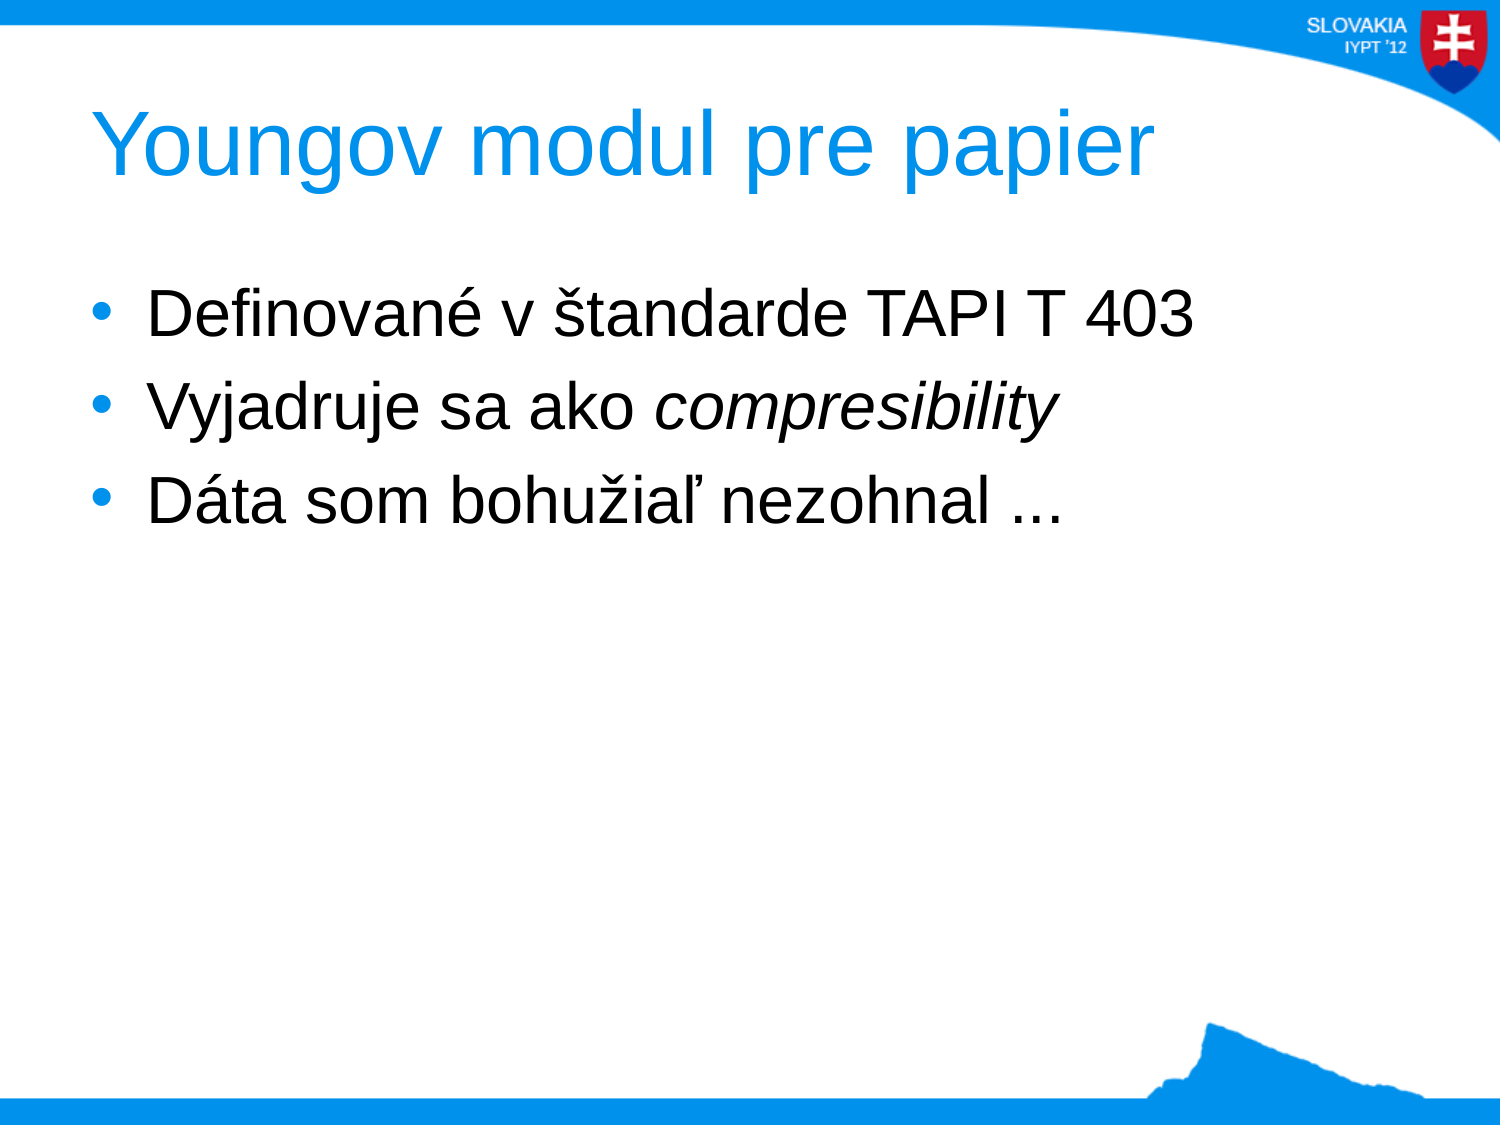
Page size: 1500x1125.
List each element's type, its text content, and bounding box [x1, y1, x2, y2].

list Definované v štandarde TAPI T 403 Vyjadruje sa ako compresibility Dáta som bohužiaľ nezohnal ... [75, 262, 1425, 1083]
picture [0, 0, 1500, 1125]
title Youngov modul pre papier [75, 45, 1425, 233]
